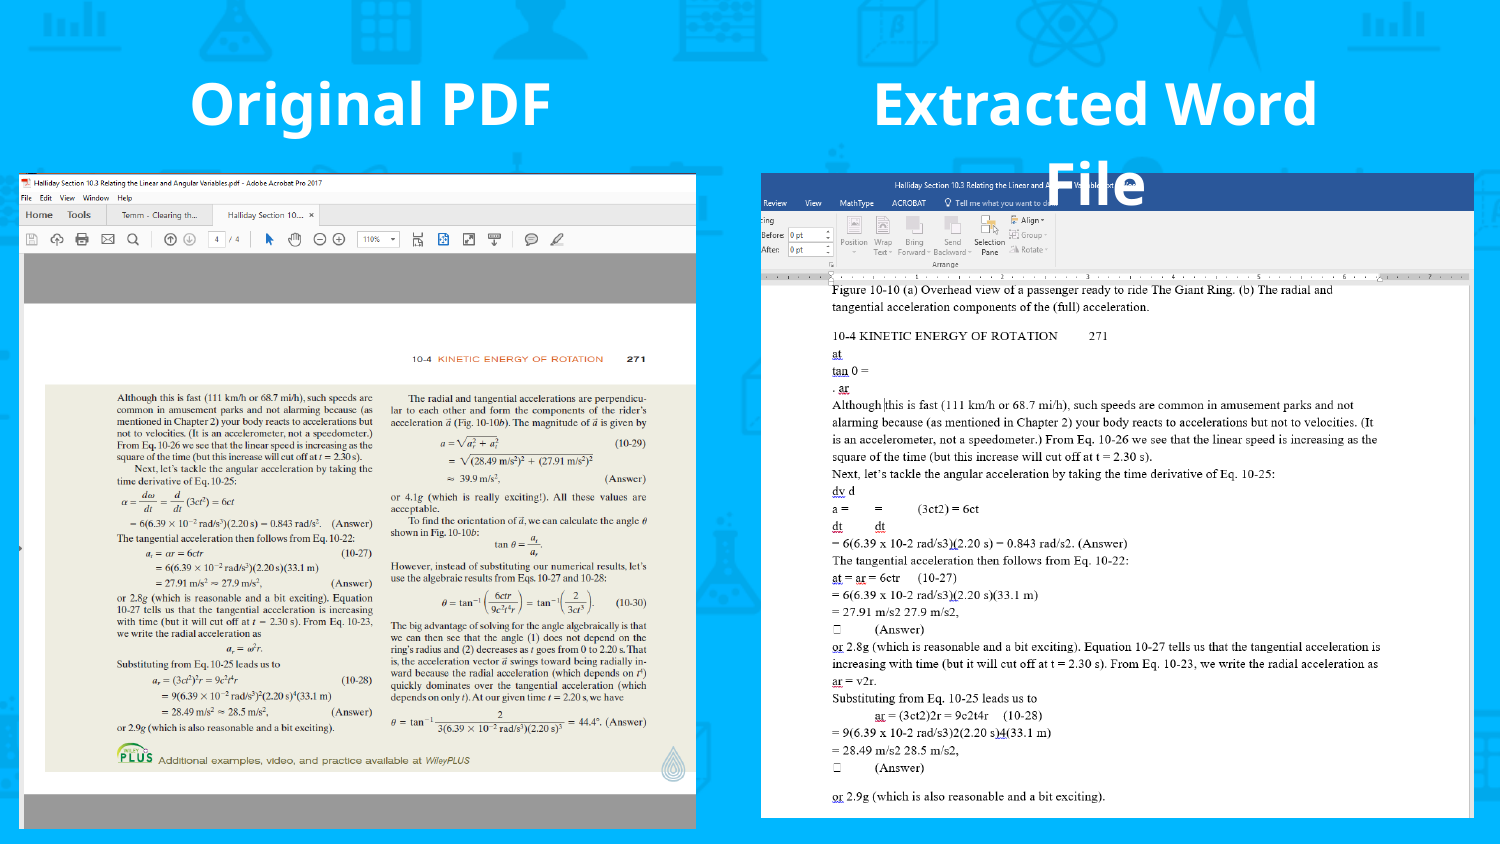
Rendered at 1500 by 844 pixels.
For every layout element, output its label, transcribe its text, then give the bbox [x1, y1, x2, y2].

subtitle Extracted Word File [806, 41, 1386, 137]
picture [762, 161, 1473, 817]
picture [1081, 161, 1089, 168]
subtitle Original PDF [81, 41, 661, 137]
picture [20, 174, 695, 828]
